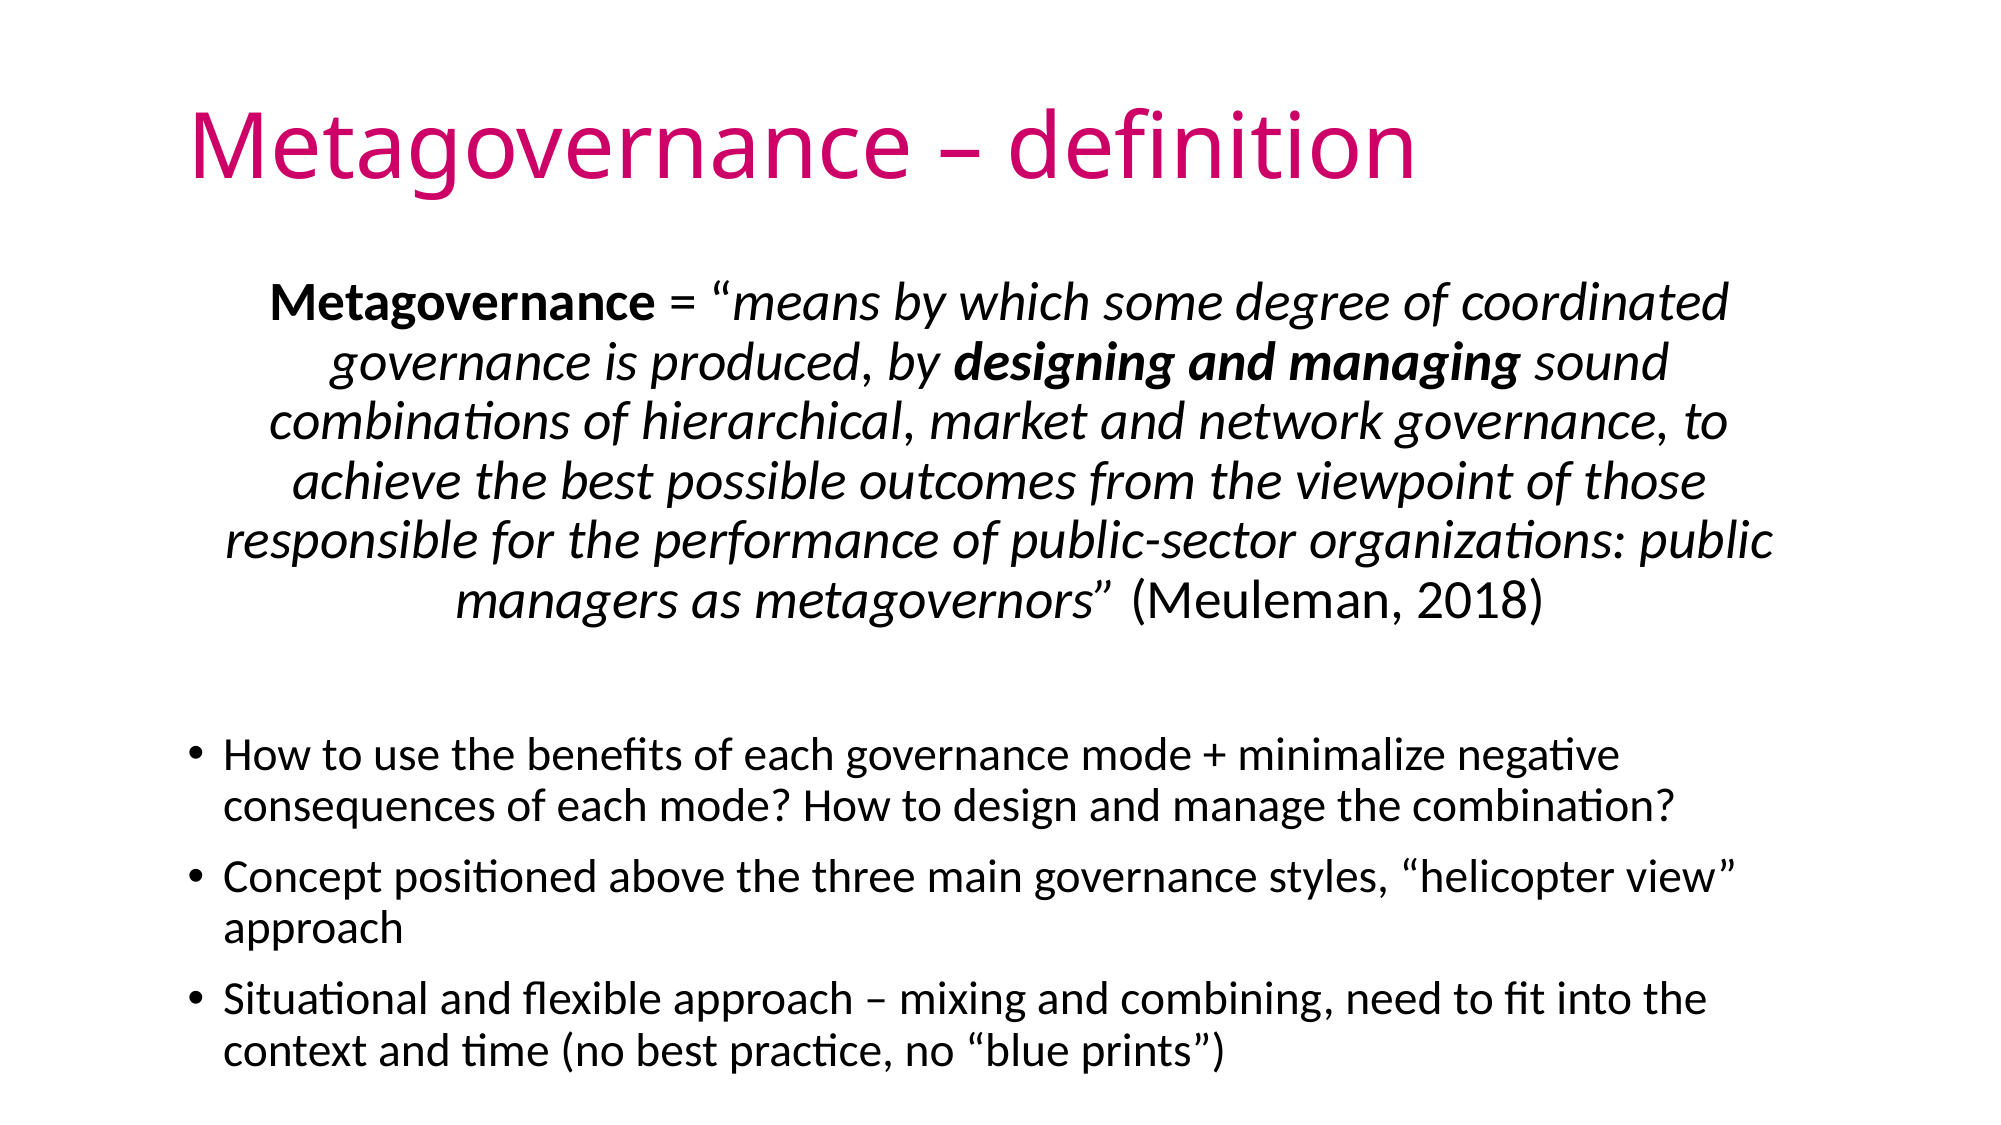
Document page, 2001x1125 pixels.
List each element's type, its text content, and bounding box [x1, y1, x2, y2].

list Metagovernance = “means by which some degree of coordinated governance is produced, by designing and managing sound combinations of hierarchical, market and network governance, to achieve the best possible outcomes from the viewpoint of those responsible for the performance of public-sector organizations: public managers as metagovernors” (Meuleman, 2018) How to use the benefits of each governance mode + minimalize negative consequences of each mode? How to design and manage the combination? Concept positioned above the three main governance styles, “helicopter view” approach Situational and flexible approach – mixing and combining, need to fit into the context and time (no best practice, no “blue prints”) [172, 265, 1828, 1087]
title Metagovernance – definition [172, 89, 1828, 208]
